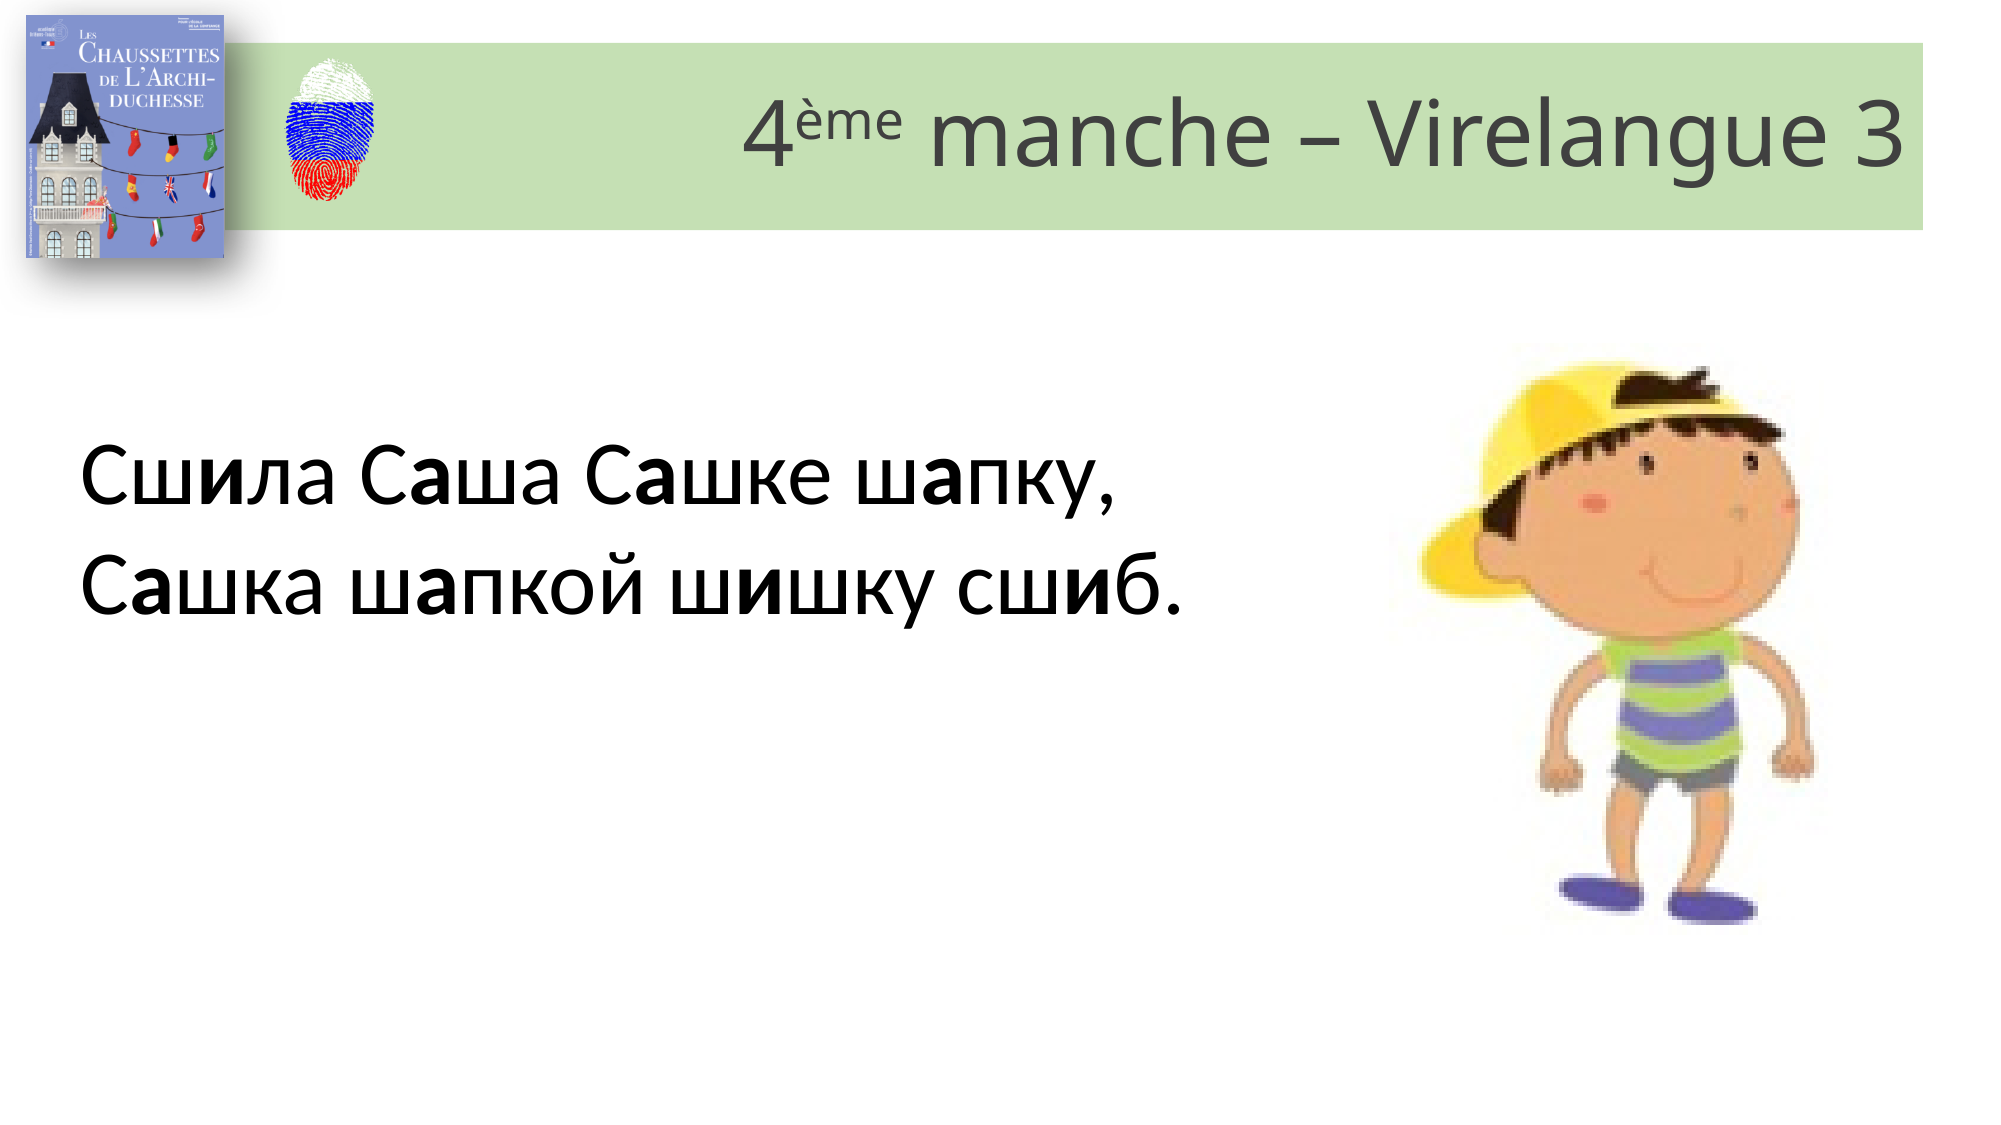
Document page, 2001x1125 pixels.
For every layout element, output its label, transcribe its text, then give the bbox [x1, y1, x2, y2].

picture [1342, 343, 1933, 935]
text_box Сшила Саша Сашке шапку, Сашка шапкой шишку сшиб. [66, 405, 1337, 685]
title 4ème manche – Virelangue 3 [271, 42, 1923, 231]
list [26, 15, 224, 258]
picture [284, 58, 375, 201]
